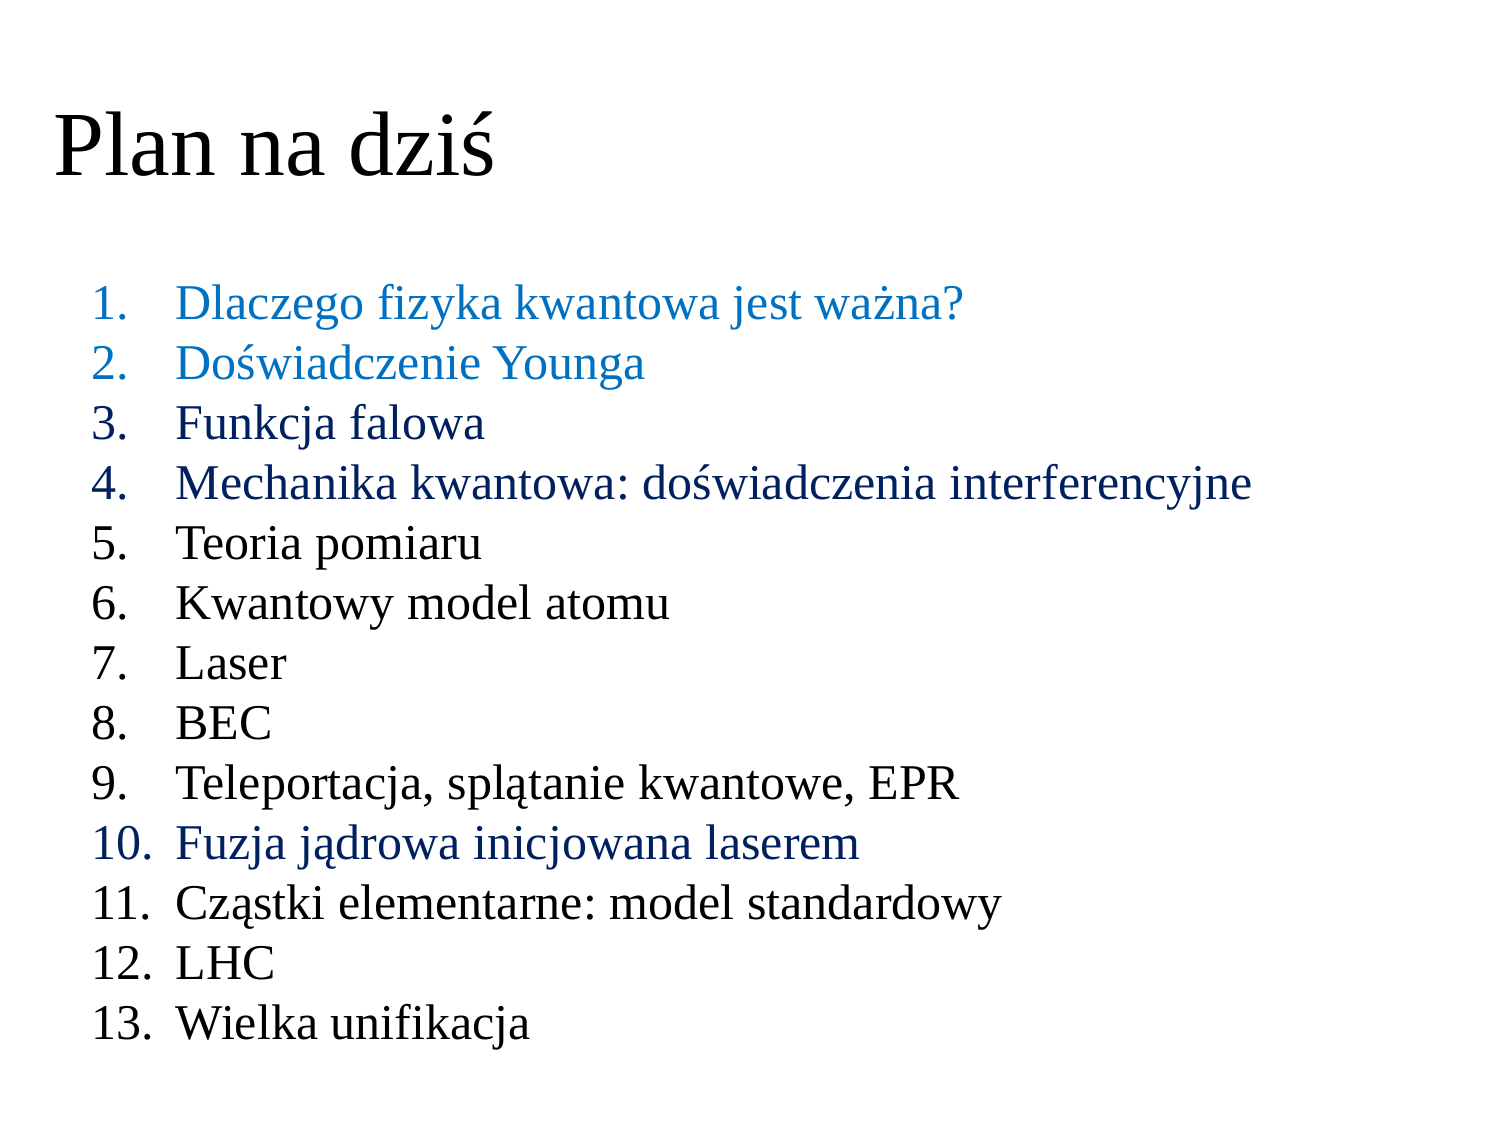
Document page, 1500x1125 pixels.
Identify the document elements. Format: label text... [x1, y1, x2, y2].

text_box Dlaczego fizyka kwantowa jest ważna? Doświadczenie Younga Funkcja falowa Mechanika kwantowa: doświadczenia interferencyjne Teoria pomiaru Kwantowy model atomu Laser BEC Teleportacja, splątanie kwantowe, EPR Fuzja jądrowa inicjowana laserem Cząstki elementarne: model standardowy LHC Wielka unifikacja [76, 261, 1412, 1071]
title Plan na dziś [38, 45, 1453, 233]
